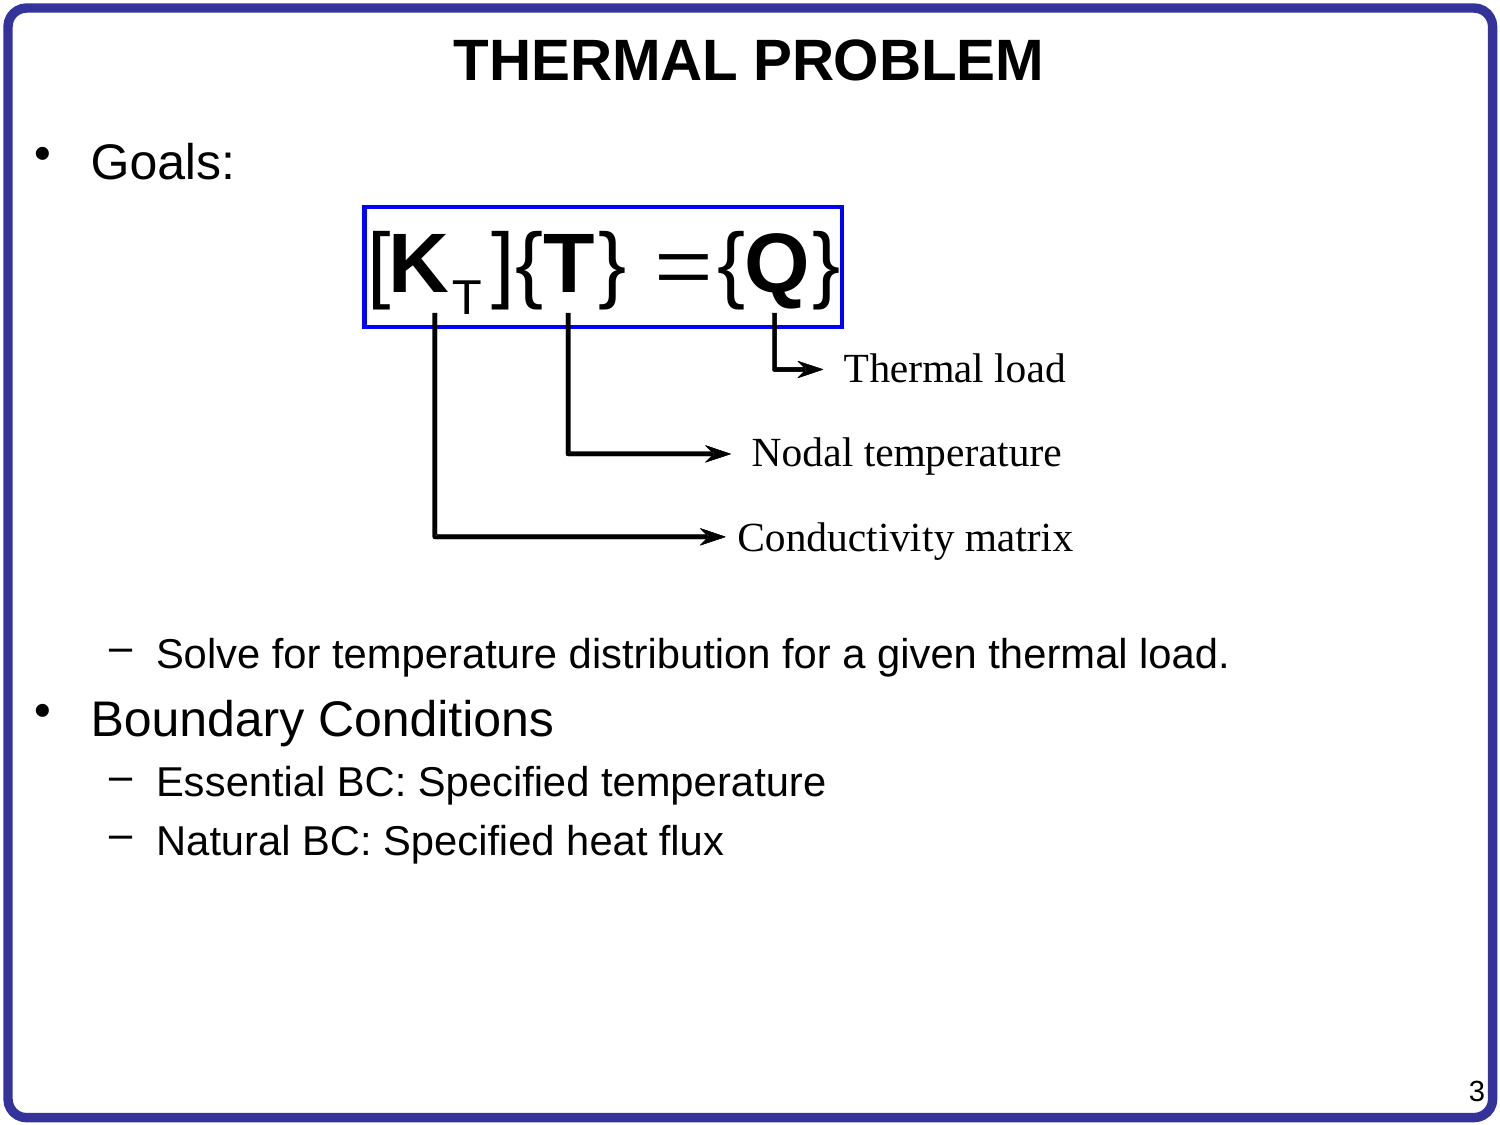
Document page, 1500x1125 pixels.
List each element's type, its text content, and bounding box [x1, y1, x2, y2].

title THERMAL PROBLEM [6, 7, 1492, 106]
list Goals: Solve for temperature distribution for a given thermal load. Boundary Conditions Essential BC: Specified temperature Natural BC: Specified heat flux [18, 121, 1481, 1012]
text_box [305, 159, 1112, 592]
